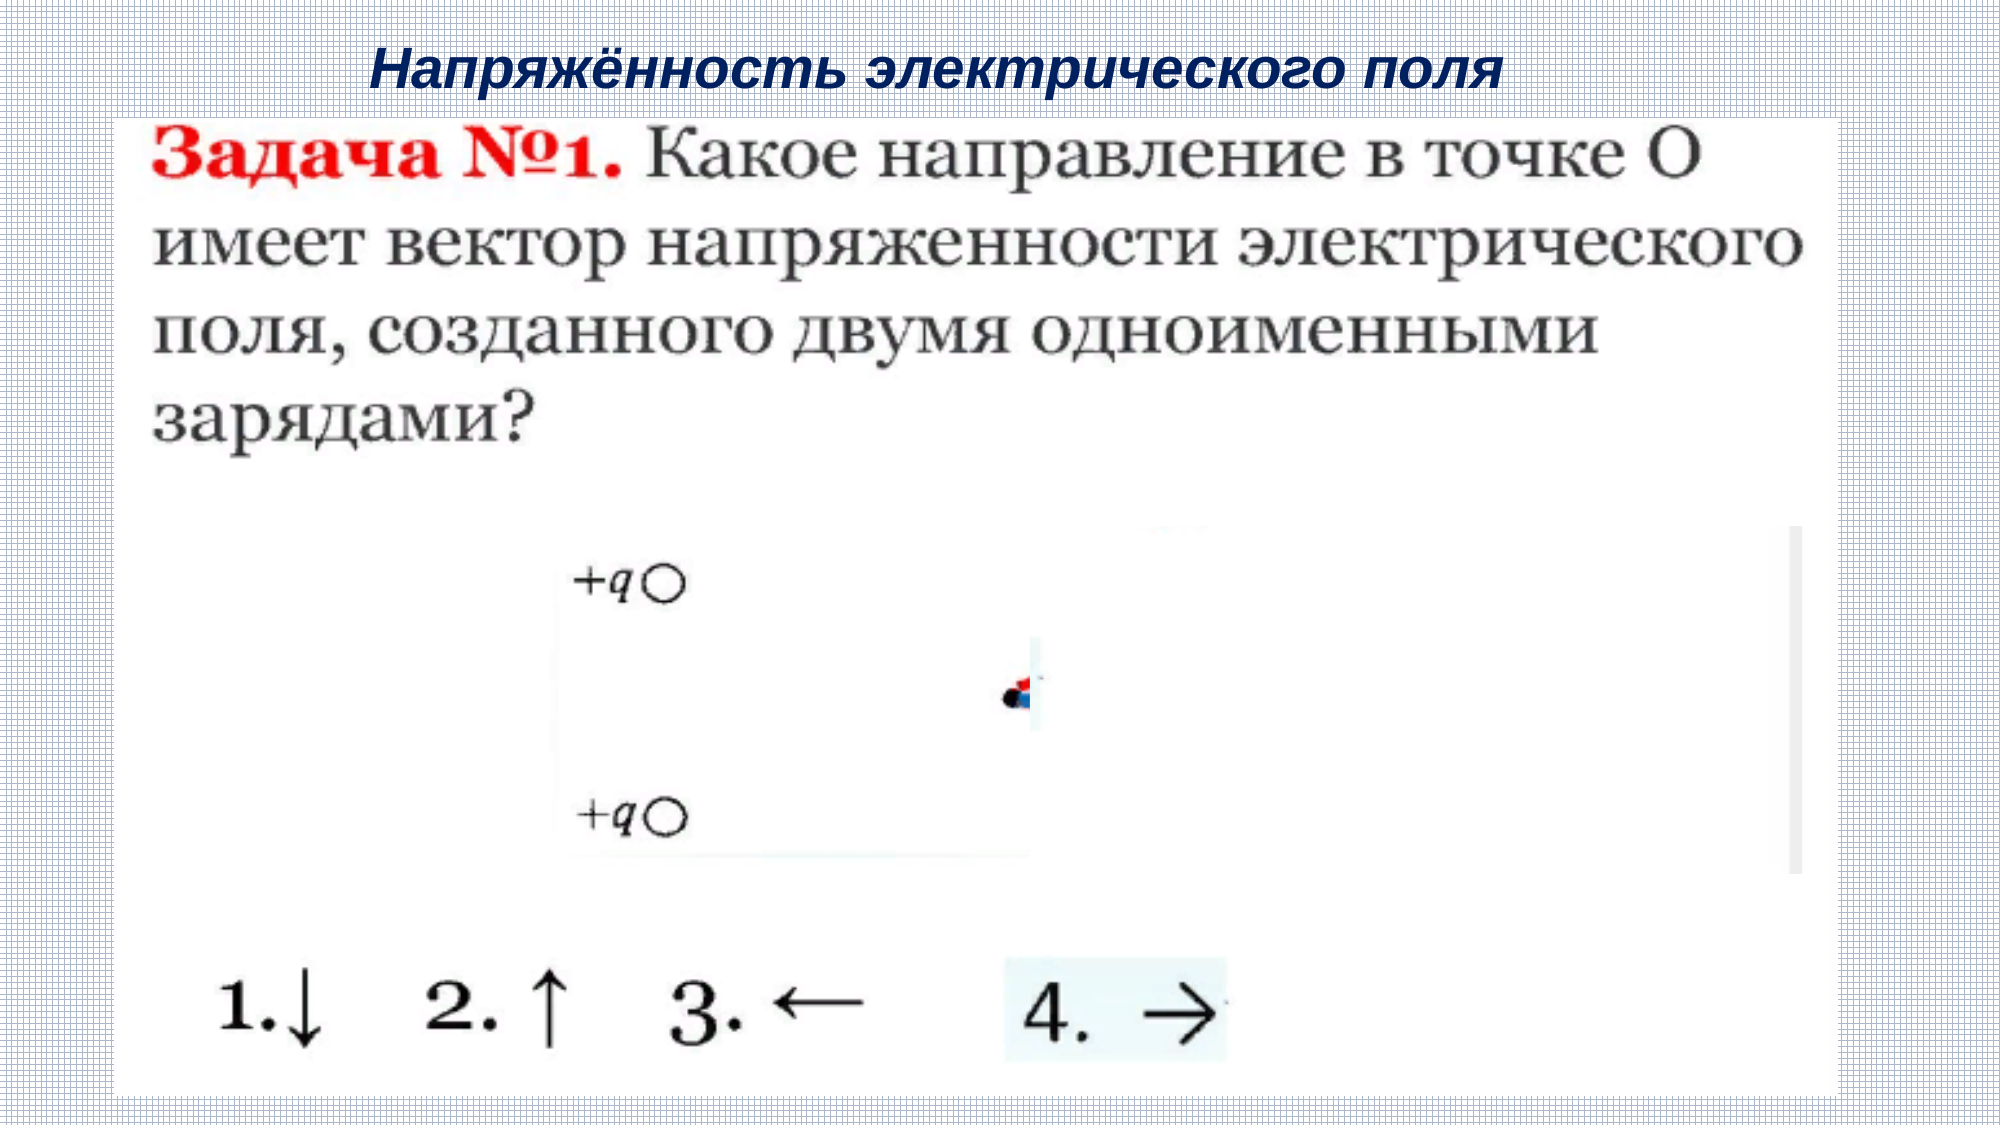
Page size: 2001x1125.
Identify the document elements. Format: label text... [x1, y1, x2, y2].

picture [114, 118, 1839, 1096]
list 7. Изображается с помощью силовых линий [138, 1096, 1778, 1125]
title Напряжённость электрического поля [353, 0, 1705, 118]
